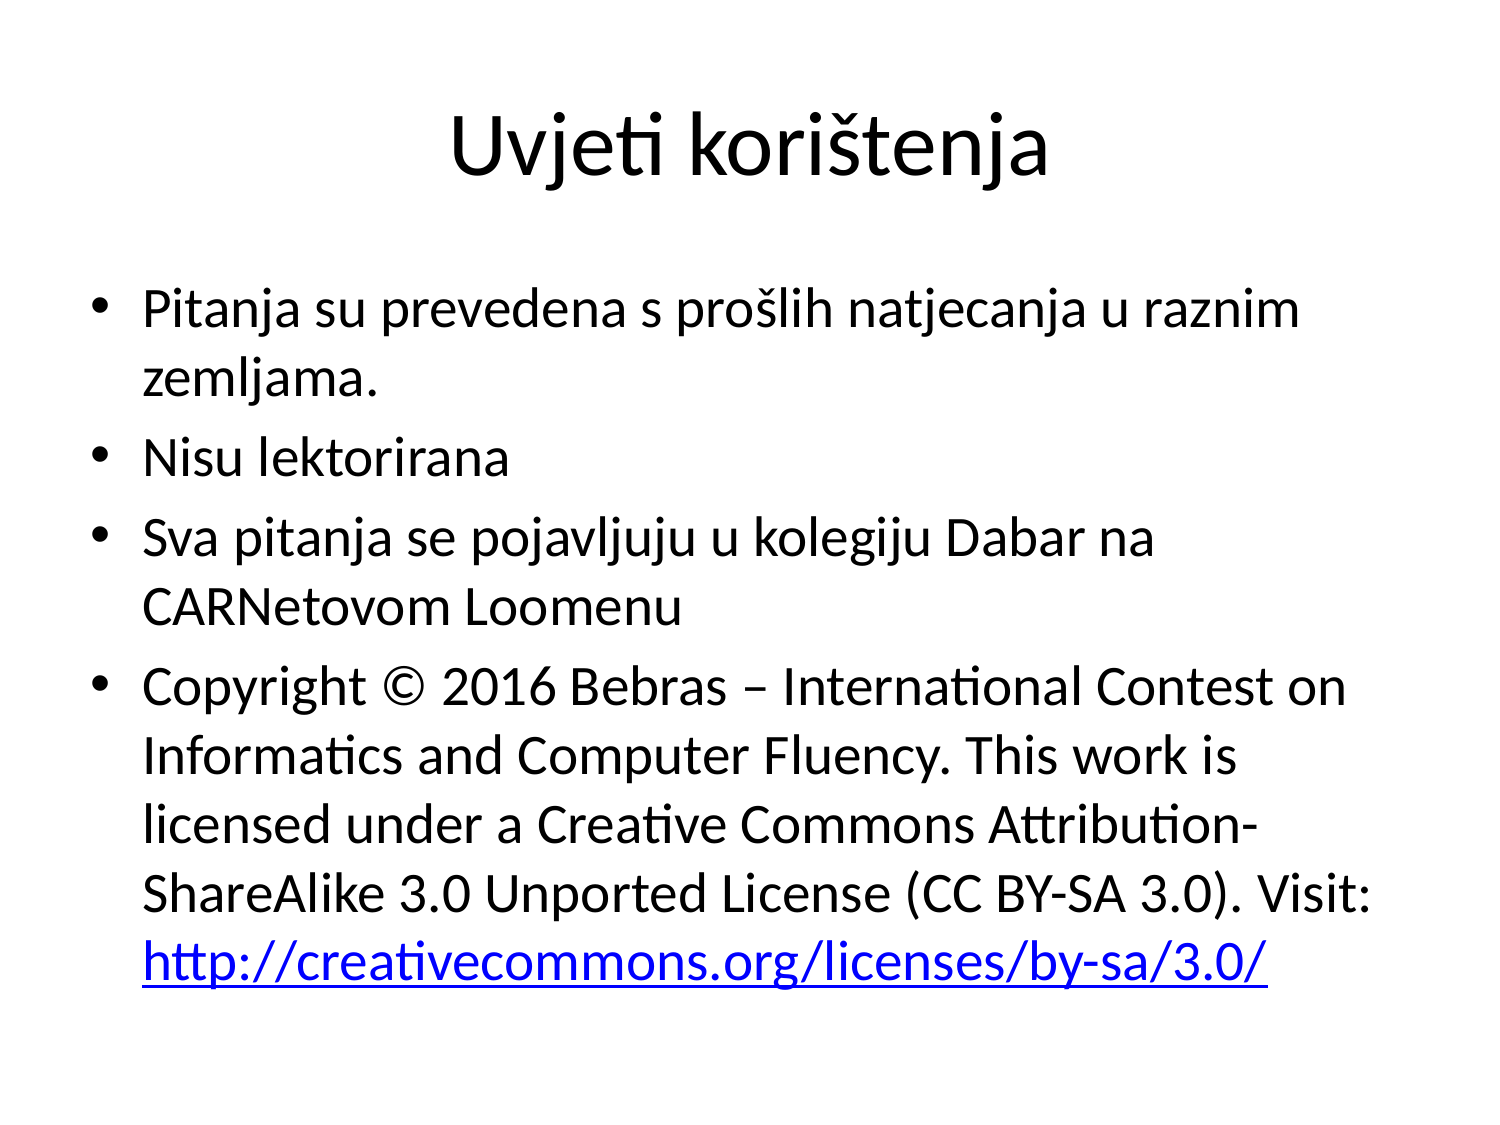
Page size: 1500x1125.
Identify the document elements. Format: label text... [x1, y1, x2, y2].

list Pitanja su prevedena s prošlih natjecanja u raznim zemljama. Nisu lektorirana Sva pitanja se pojavljuju u kolegiju Dabar na CARNetovom Loomenu Copyright © 2016 Bebras – International Contest on Informatics and Computer Fluency. This work is licensed under a Creative Commons Attribution-ShareAlike 3.0 Unported License (CC BY-SA 3.0). Visit: http://creativecommons.org/licenses/by-sa/3.0/ [75, 262, 1425, 1005]
title Uvjeti korištenja [75, 45, 1425, 233]
